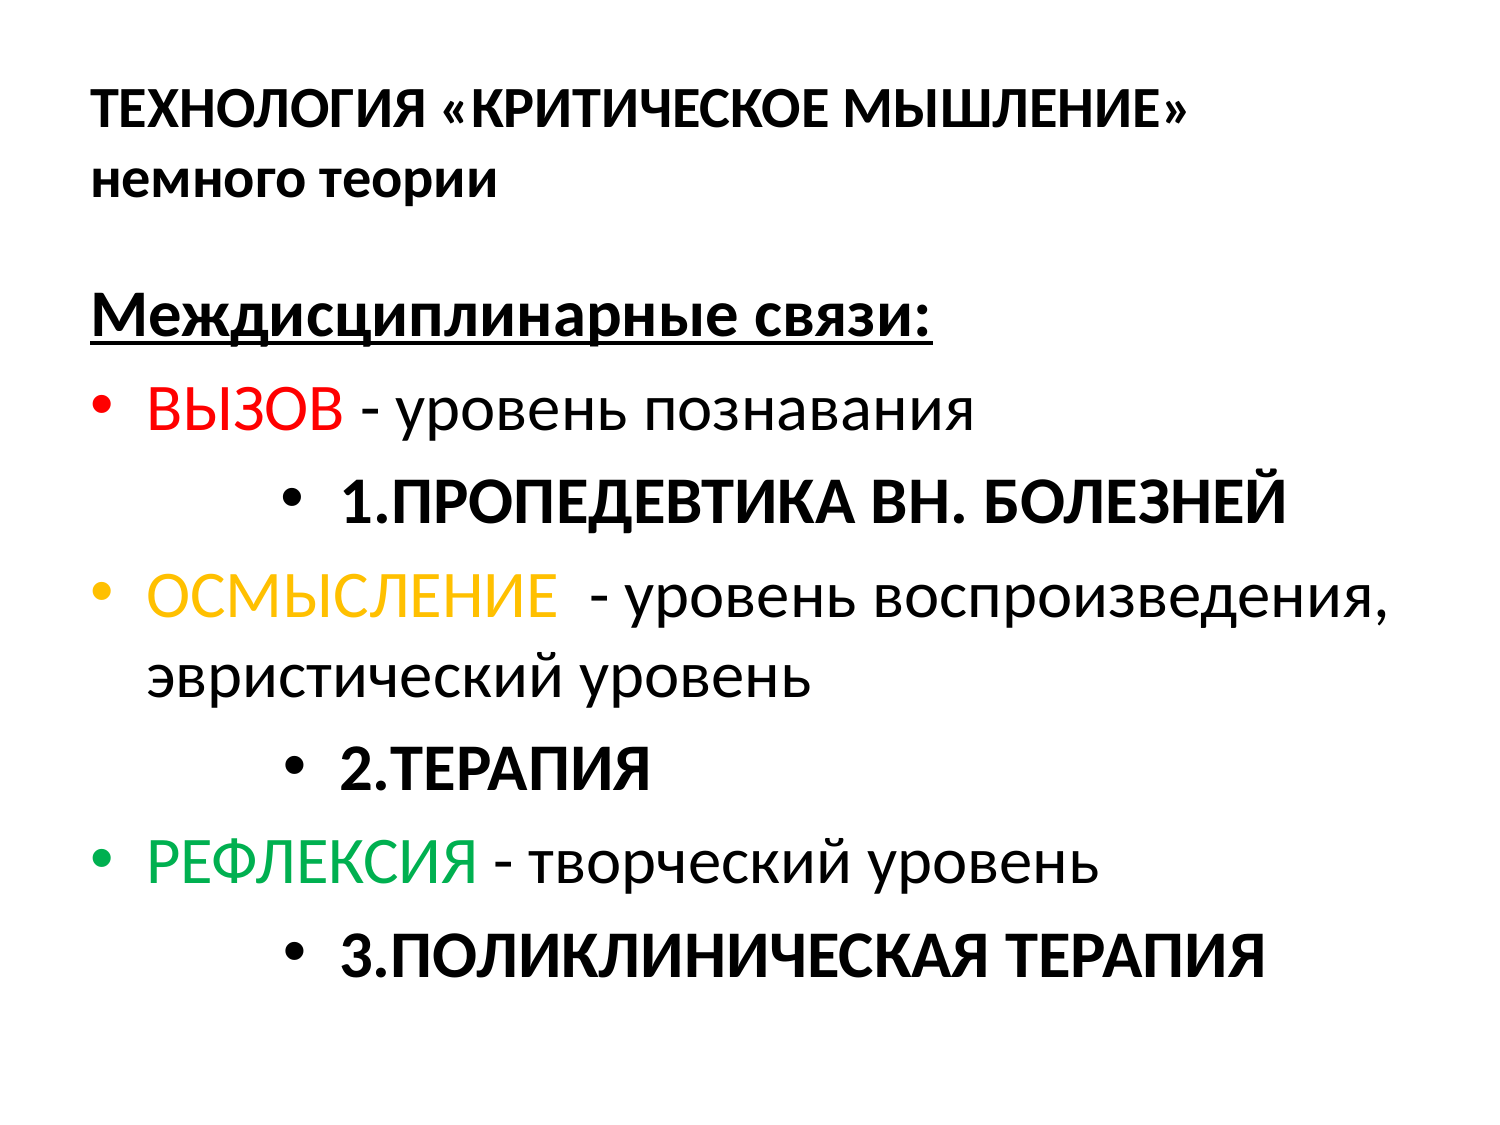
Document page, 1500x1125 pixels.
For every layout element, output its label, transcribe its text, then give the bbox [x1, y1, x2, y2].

list Междисциплинарные связи: ВЫЗОВ - уровень познавания 1.ПРОПЕДЕВТИКА ВН. БОЛЕЗНЕЙ ОСМЫСЛЕНИЕ - уровень воспроизведения, эвристический уровень 2.ТЕРАПИЯ РЕФЛЕКСИЯ - творческий уровень 3.ПОЛИКЛИНИЧЕСКАЯ ТЕРАПИЯ [75, 262, 1425, 1043]
title ТЕХНОЛОГИЯ «КРИТИЧЕСКОЕ МЫШЛЕНИЕ» немного теории [75, 45, 1425, 233]
